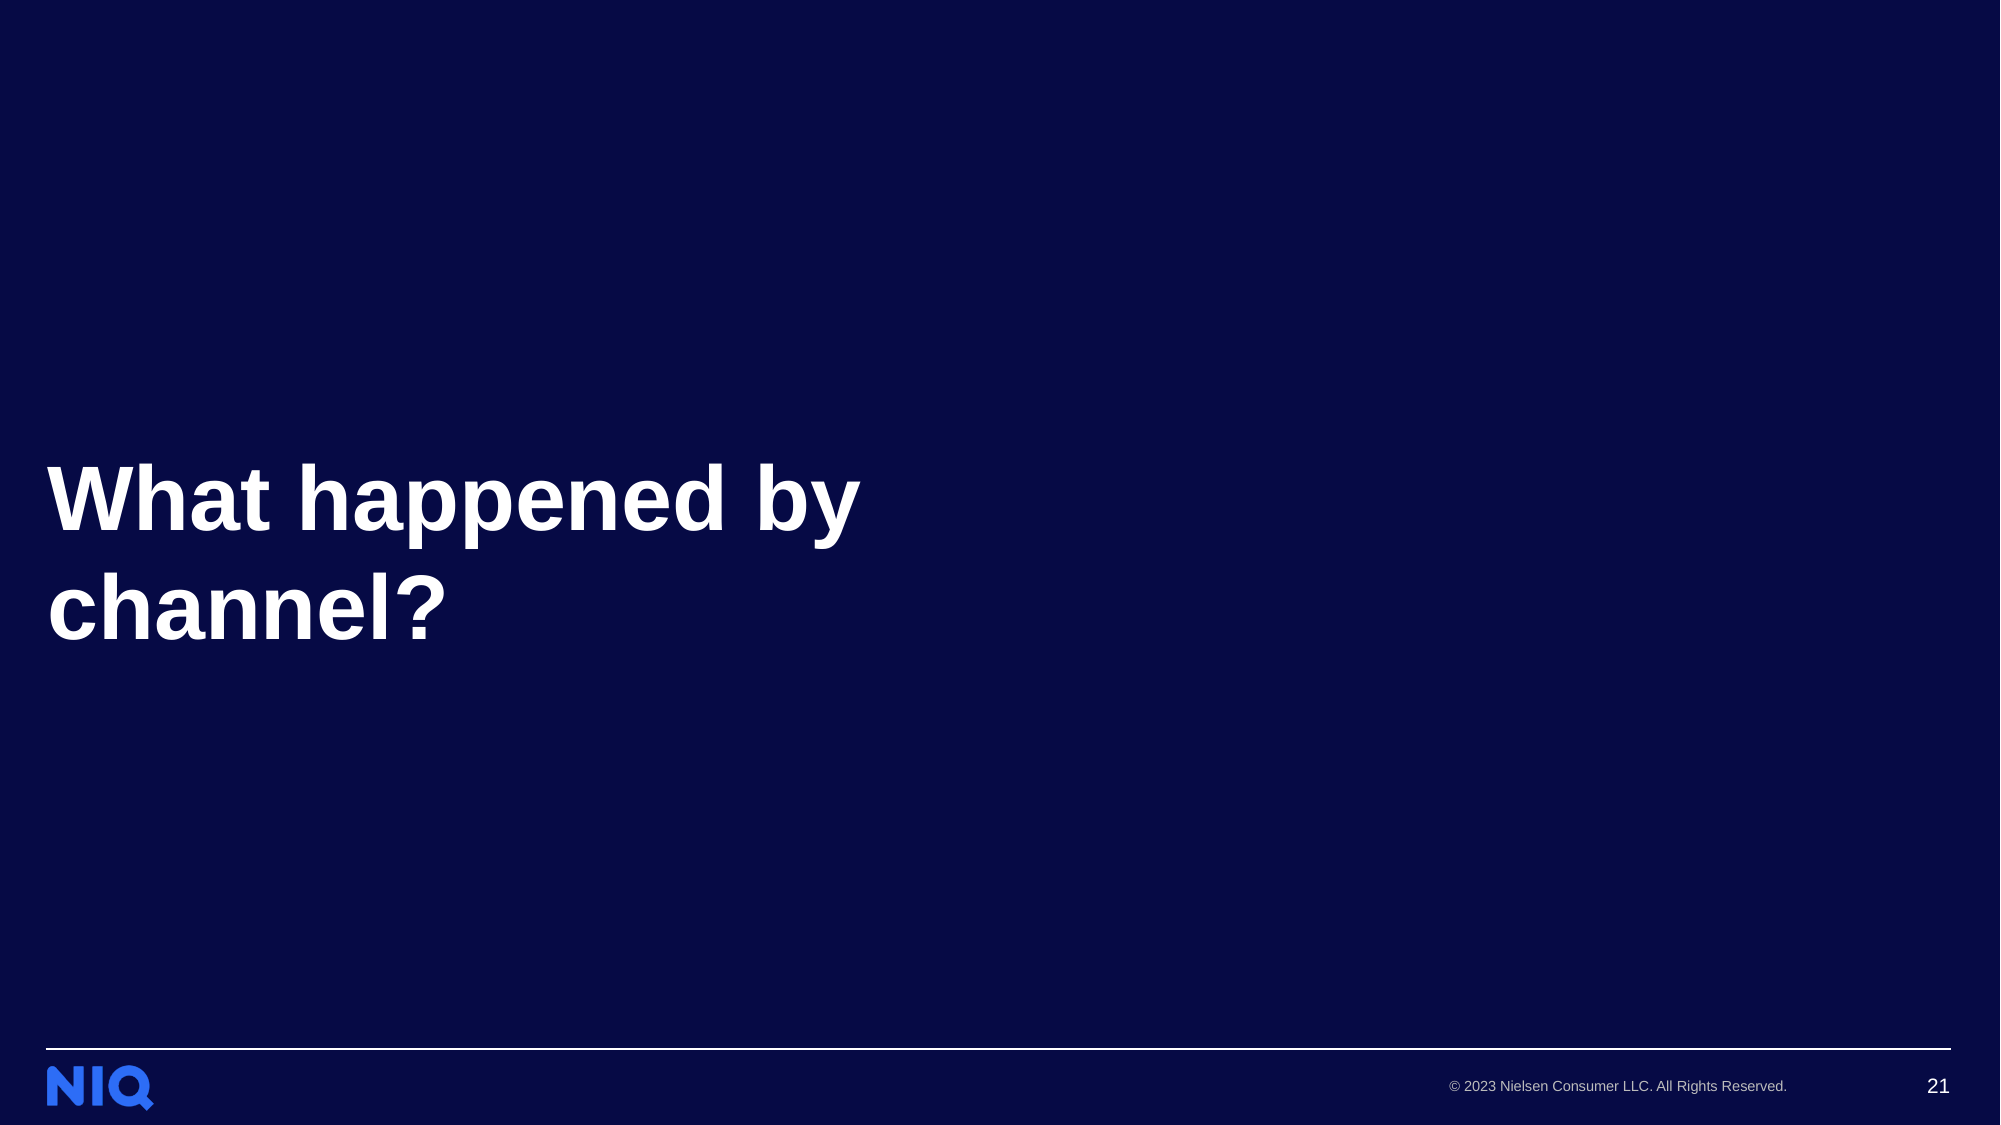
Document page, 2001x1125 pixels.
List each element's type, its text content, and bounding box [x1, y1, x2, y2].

title What happened by channel? [47, 274, 1144, 666]
picture [47, 1065, 154, 1111]
slide_number 21 [1802, 1055, 1950, 1116]
